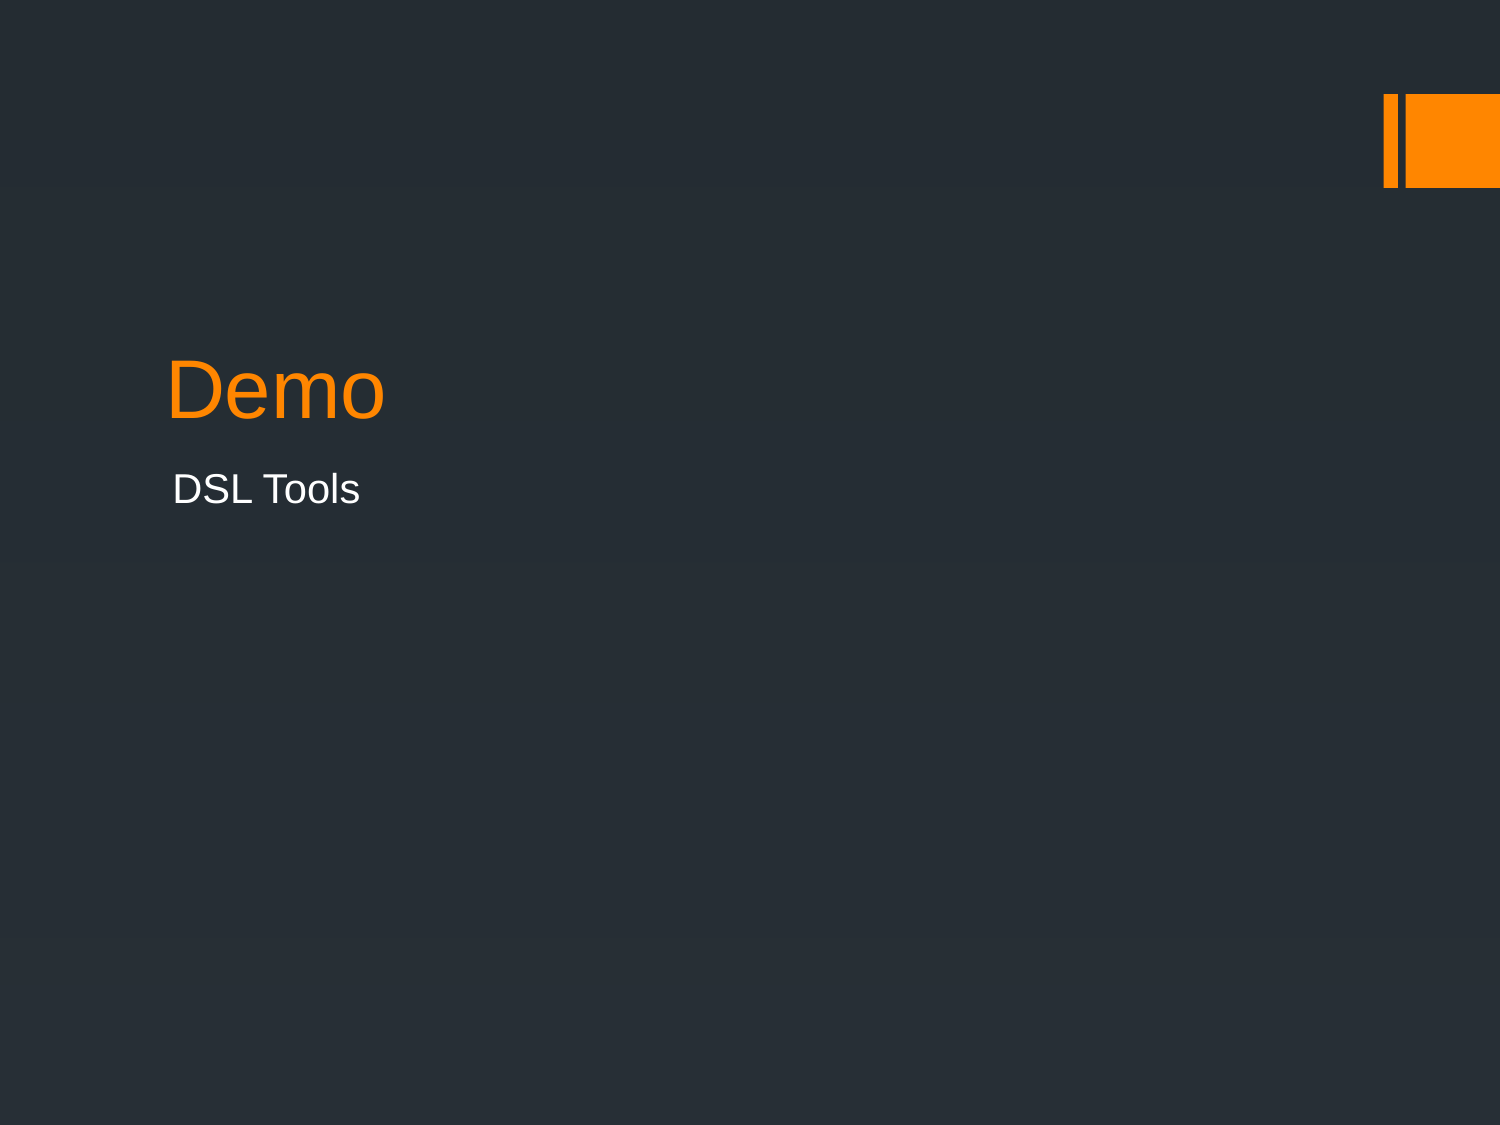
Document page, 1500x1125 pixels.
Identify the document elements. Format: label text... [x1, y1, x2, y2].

title Demo [150, 253, 1350, 443]
text_box DSL Tools [149, 454, 1350, 1035]
